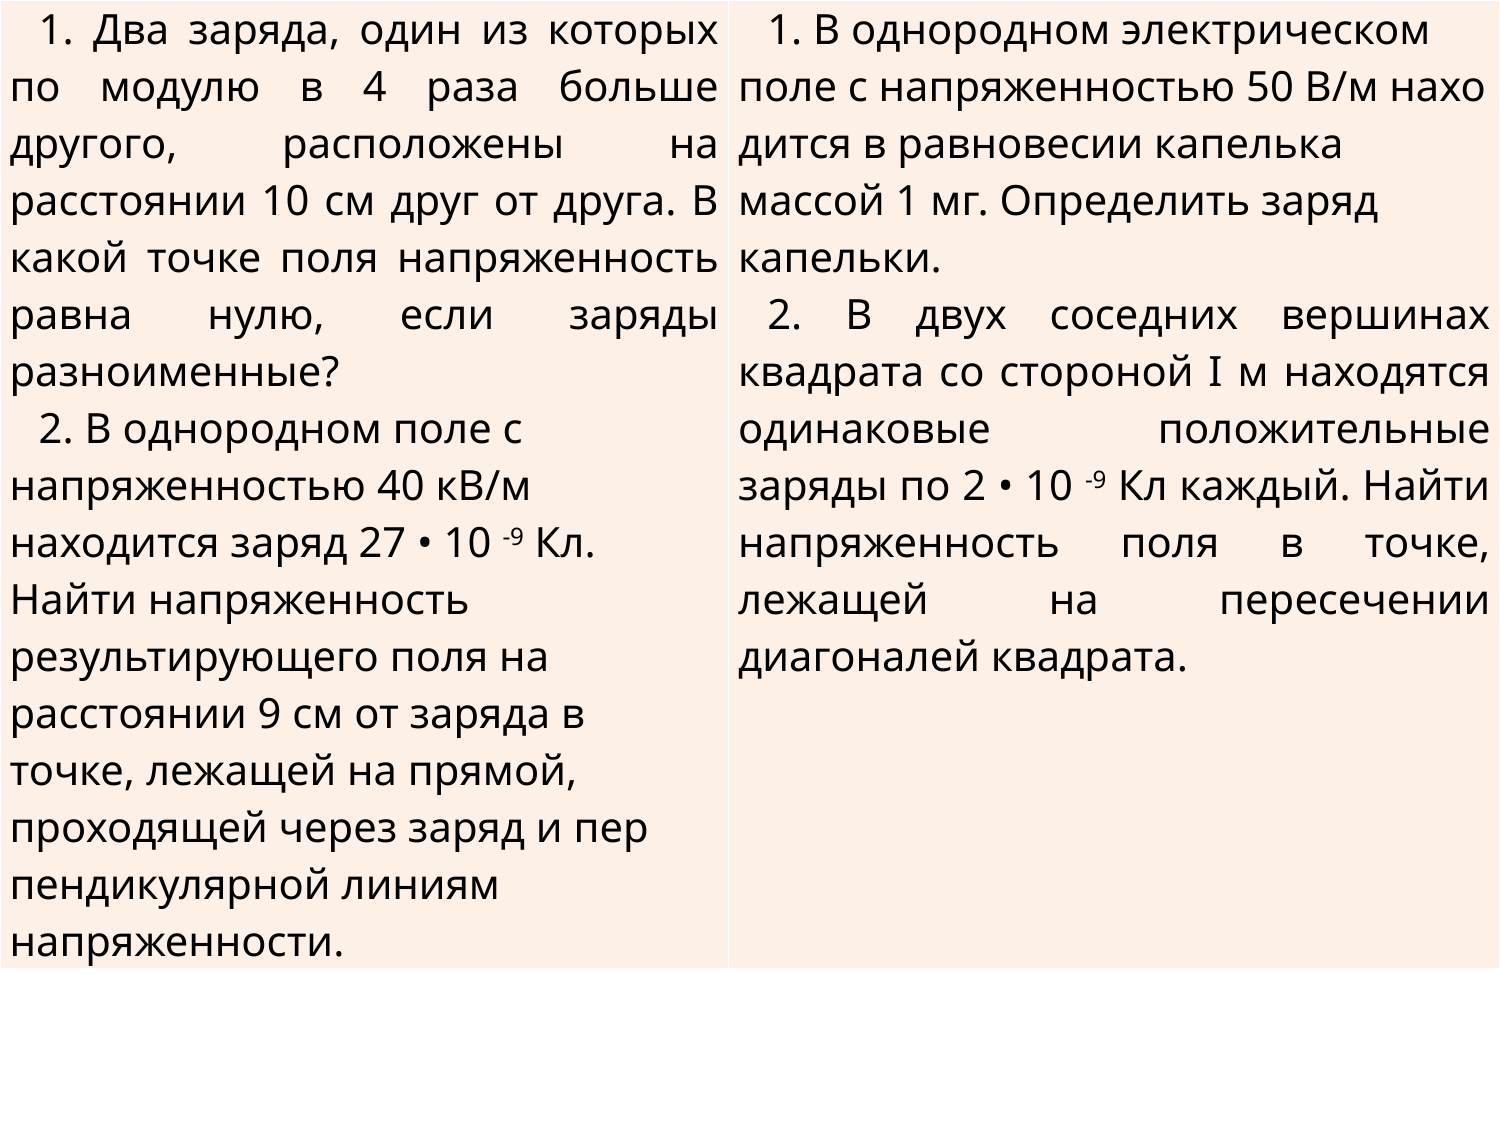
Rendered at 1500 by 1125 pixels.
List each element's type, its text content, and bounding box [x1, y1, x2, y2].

table_header 1. В однородном электрическом поле с напряженностью 50 В/м нахо­дится в равновесии капелька массой 1 мг. Определить заряд капельки. 2. В двух соседних вершинах квадрата со стороной I м находятся одина­ковые положительные заряды по 2 • 10 -9 Кл каждый. Найти напряженность поля в точке, лежащей на пересечении диагоналей квадрата. [729, 1, 1499, 968]
table_header 1. Два заряда, один из которых по модулю в 4 раза больше другого, рас­положены на расстоянии 10 см друг от друга. В какой точке поля напря­женность равна нулю, если заряды разноименные? 2. В однородном поле с напряженностью 40 кВ/м находится заряд 27 • 10 -9 Кл. Найти напряженность результирующего поля на расстоянии 9 см от заряда в точке, лежащей на прямой, проходящей через заряд и пер­пендикулярной линиям напряженности. [1, 1, 728, 968]
